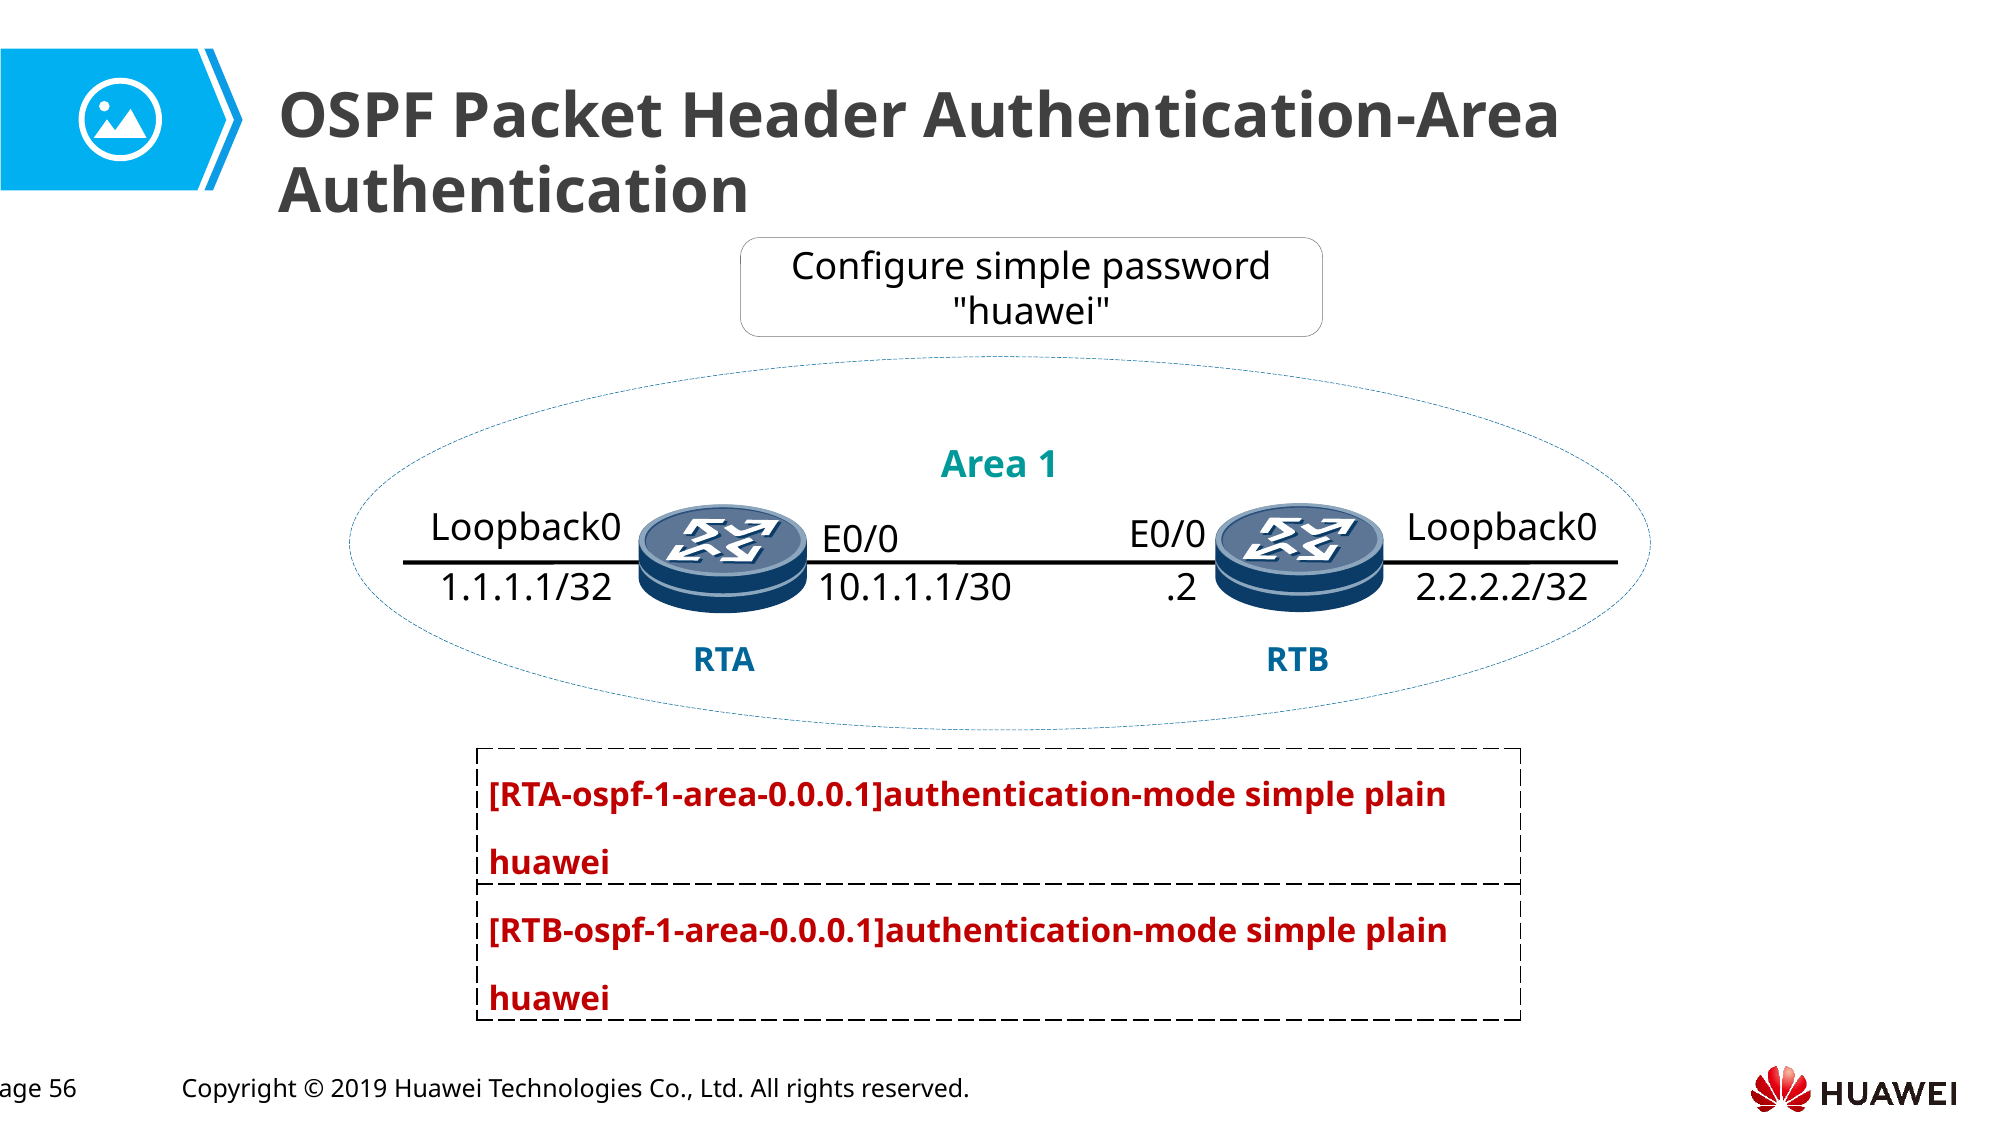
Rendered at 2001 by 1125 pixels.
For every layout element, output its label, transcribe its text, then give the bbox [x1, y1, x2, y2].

picture [1751, 1066, 1956, 1112]
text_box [349, 237, 1651, 731]
table_header [RTA-ospf-1-area-0.0.0.1]authentication-mode simple plain huawei [477, 748, 1521, 884]
list OSPF Packet Header Authentication-Area Authentication [261, 67, 1875, 236]
table_cell [RTB-ospf-1-area-0.0.0.1]authentication-mode simple plain huawei [477, 884, 1521, 1020]
